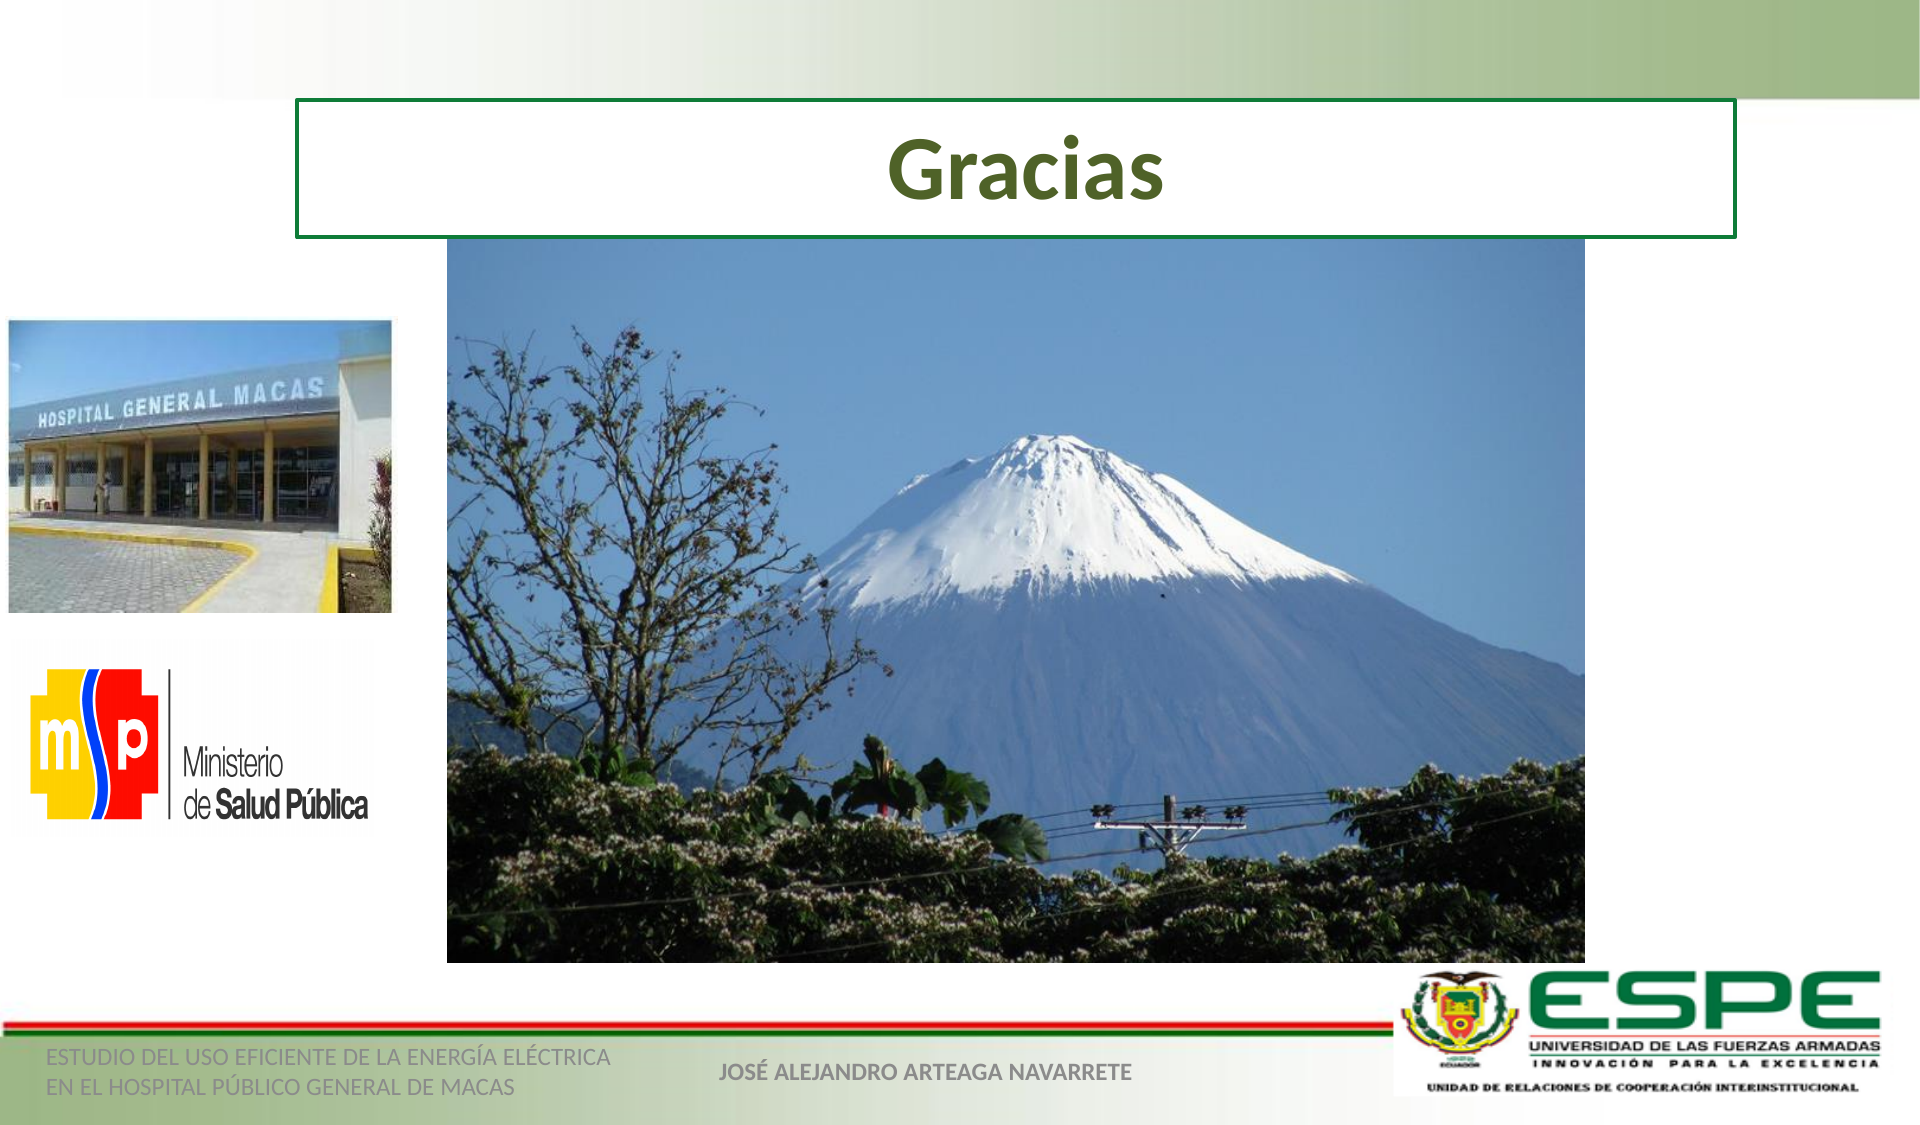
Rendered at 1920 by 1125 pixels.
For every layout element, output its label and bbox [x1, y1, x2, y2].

picture [0, 0, 1920, 1125]
text_box [704, 1040, 1152, 1101]
slide_number [30, 1040, 659, 1101]
text_box [295, 98, 1737, 239]
